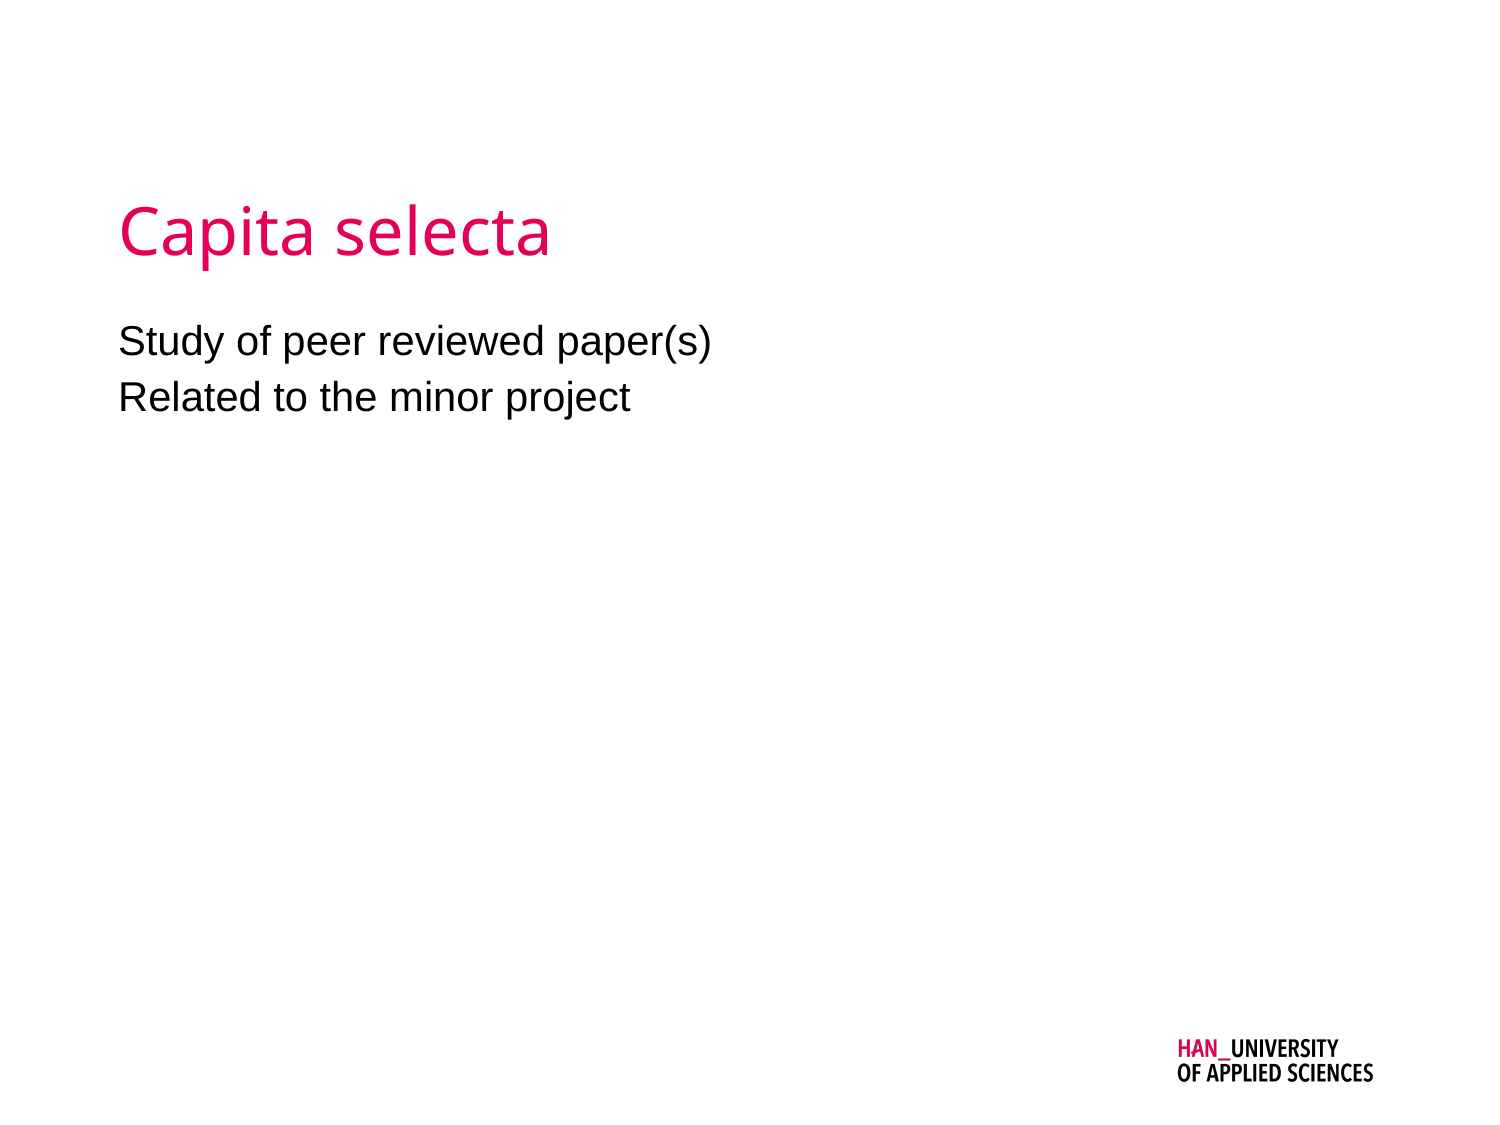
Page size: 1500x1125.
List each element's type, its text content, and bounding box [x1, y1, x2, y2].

picture [1172, 1021, 1396, 1119]
list Study of peer reviewed paper(s) Related to the minor project [103, 315, 1397, 1015]
title Capita selecta [103, 59, 1397, 278]
